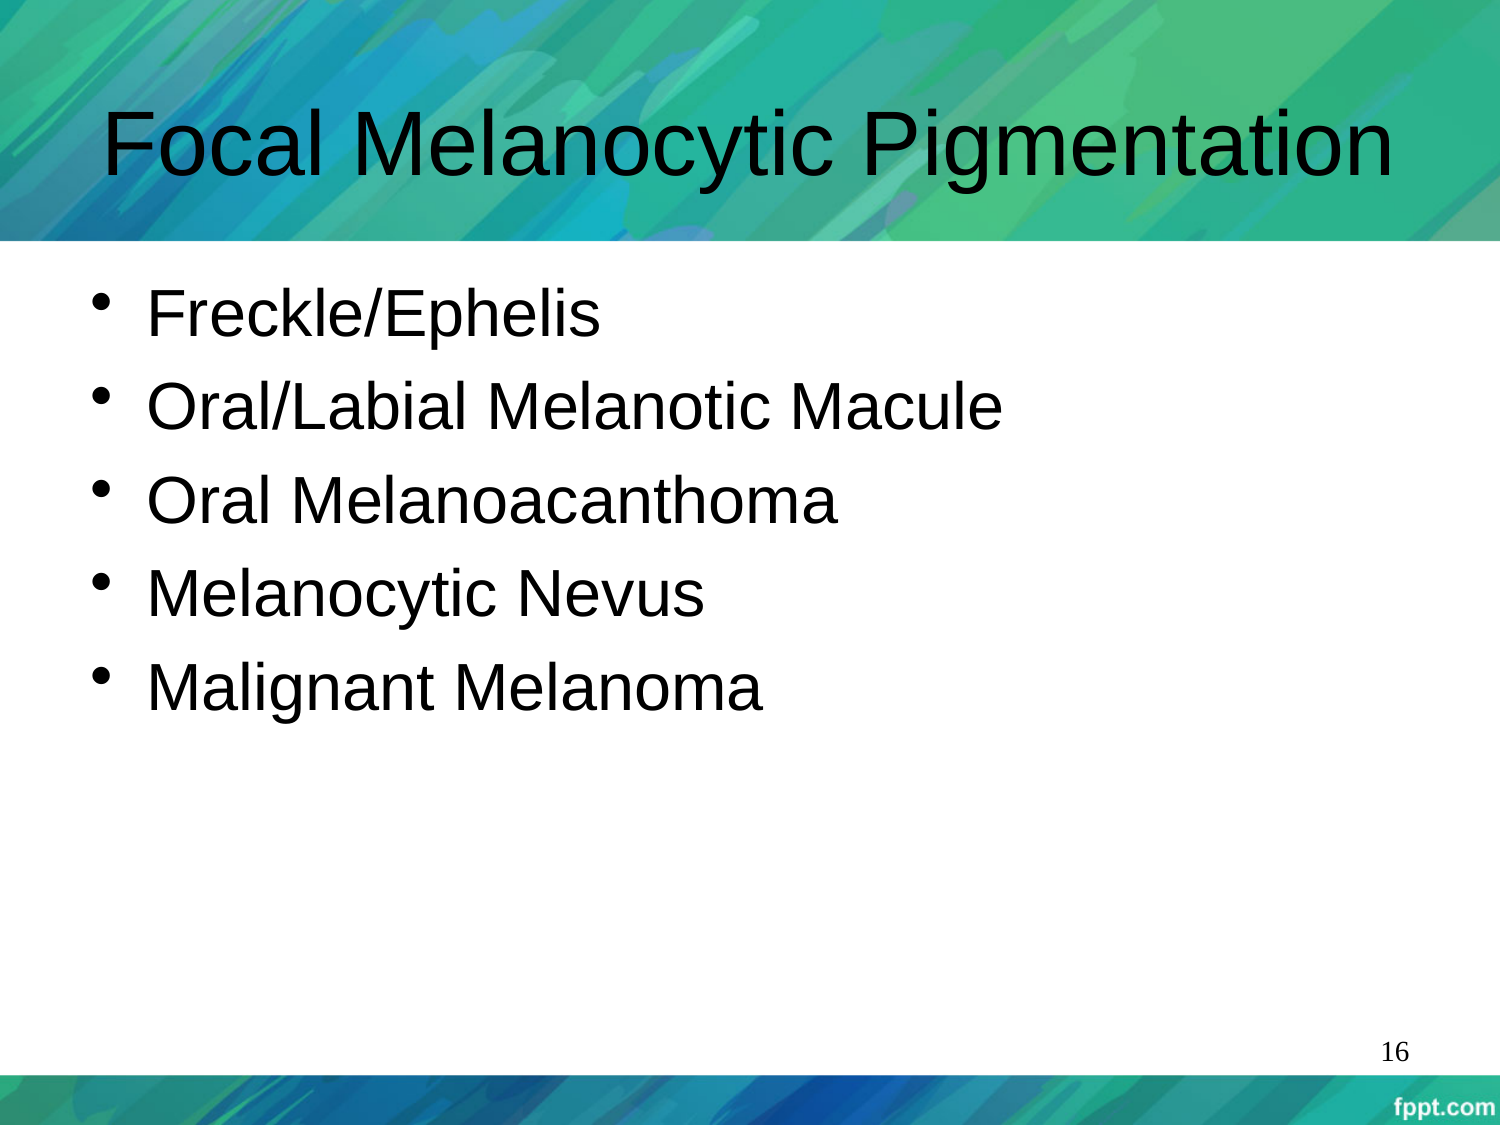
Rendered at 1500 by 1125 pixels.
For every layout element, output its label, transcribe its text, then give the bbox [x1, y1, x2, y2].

slide_number 16 [1074, 1024, 1426, 1103]
list Freckle/Ephelis Oral/Labial Melanotic Macule Oral Melanoacanthoma Melanocytic Nevus Malignant Melanoma [74, 262, 1426, 1006]
title Focal Melanocytic Pigmentation [74, 44, 1426, 233]
picture [0, 0, 1500, 1125]
